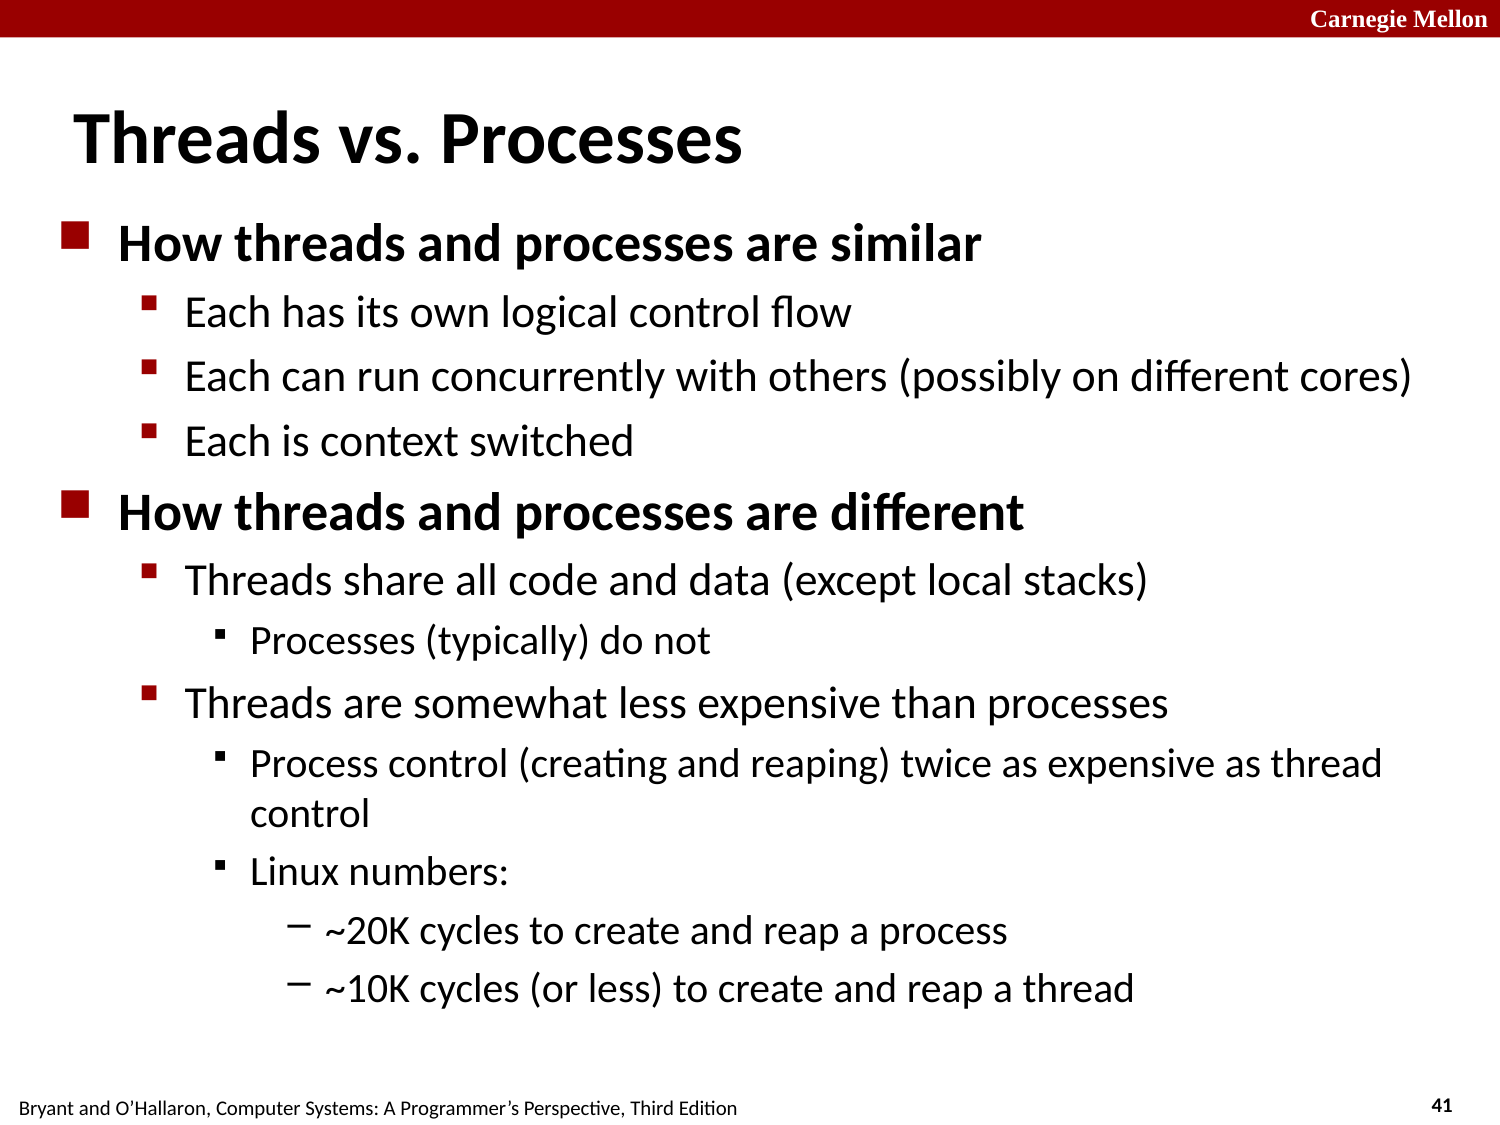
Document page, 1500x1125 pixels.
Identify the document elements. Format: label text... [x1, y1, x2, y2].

list How threads and processes are similar Each has its own logical control flow Each can run concurrently with others (possibly on different cores) Each is context switched How threads and processes are different Threads share all code and data (except local stacks) Processes (typically) do not Threads are somewhat less expensive than processes Process control (creating and reaping) twice as expensive as thread control Linux numbers: ~20K cycles to create and reap a process ~10K cycles (or less) to create and reap a thread [47, 199, 1463, 1079]
title Threads vs. Processes [58, 71, 1305, 197]
